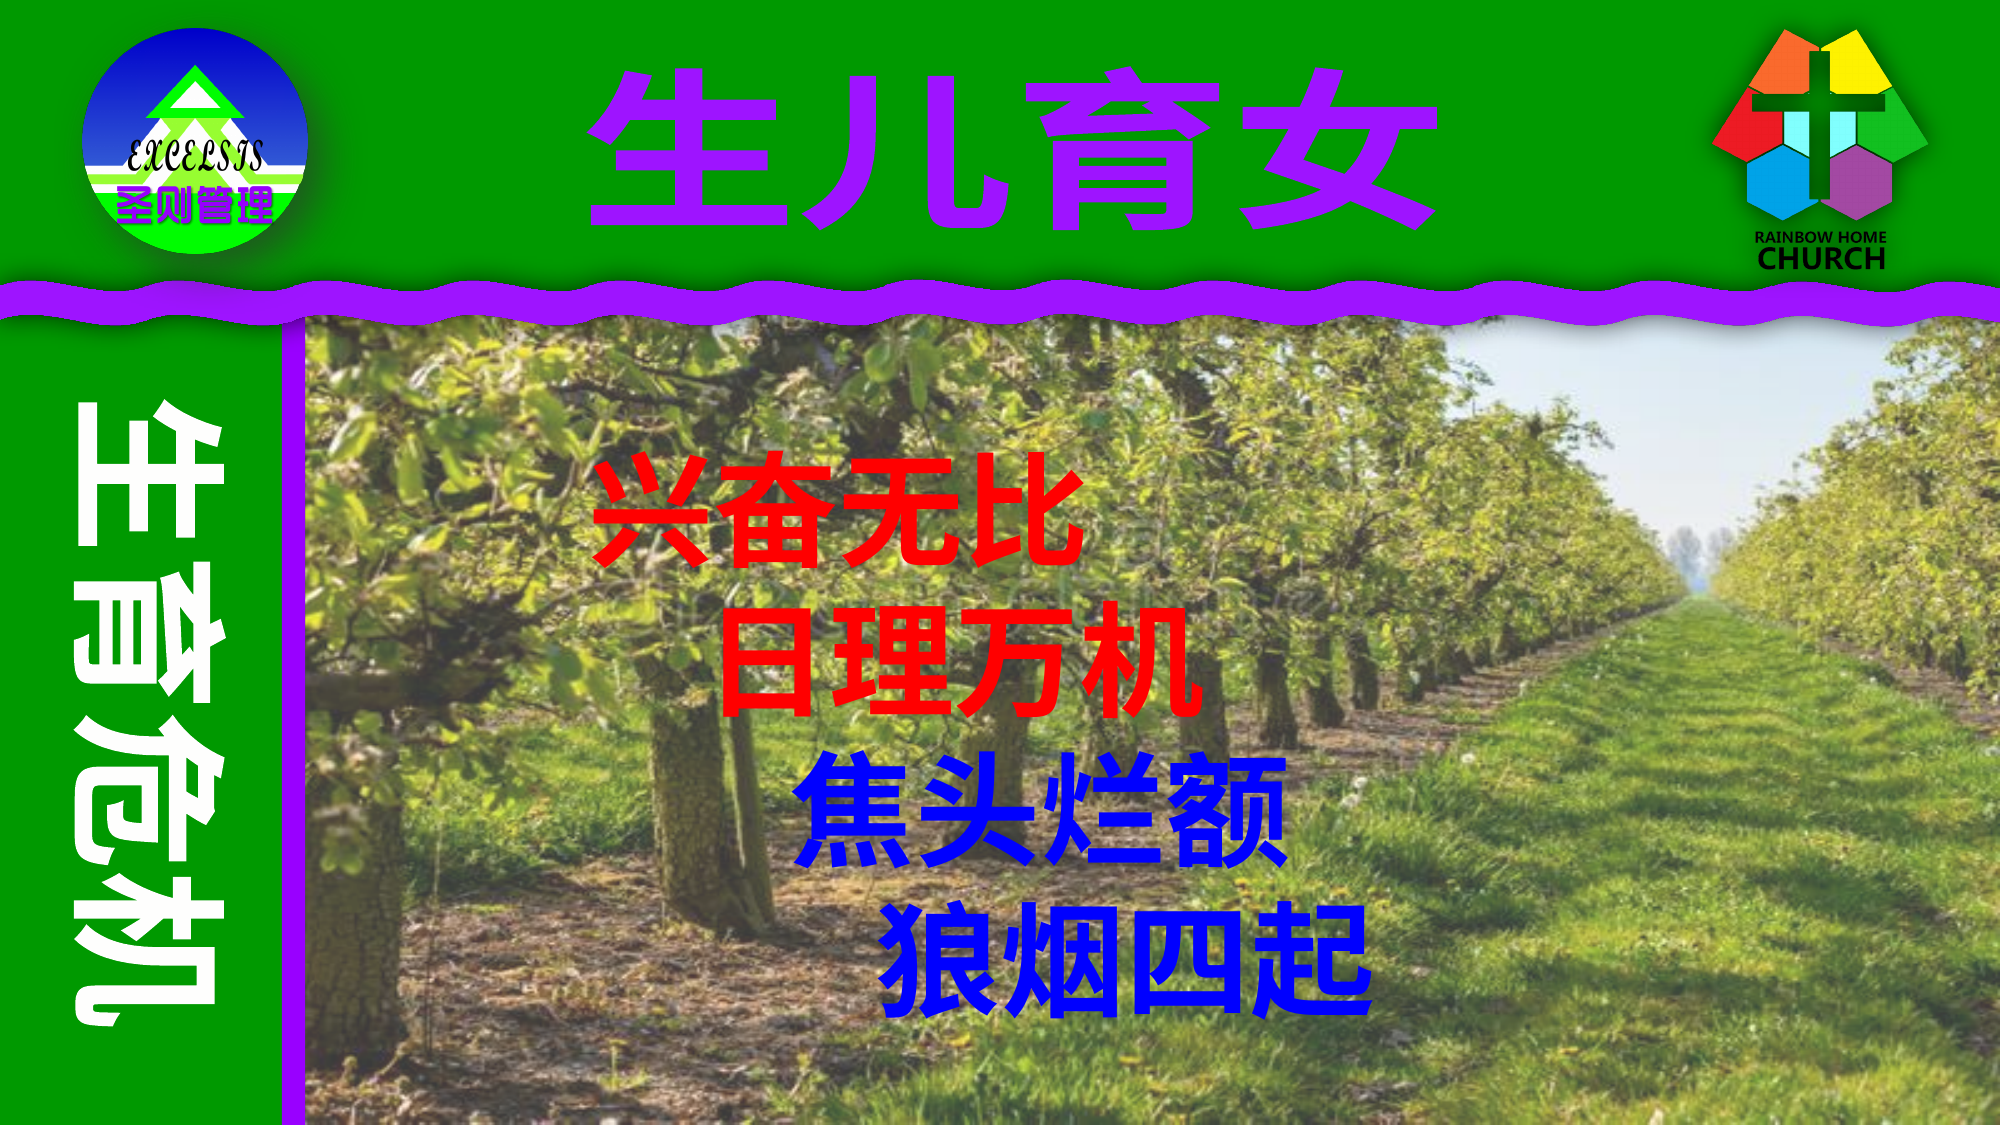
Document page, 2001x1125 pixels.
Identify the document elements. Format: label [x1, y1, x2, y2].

text_box [0, 0, 2000, 1125]
